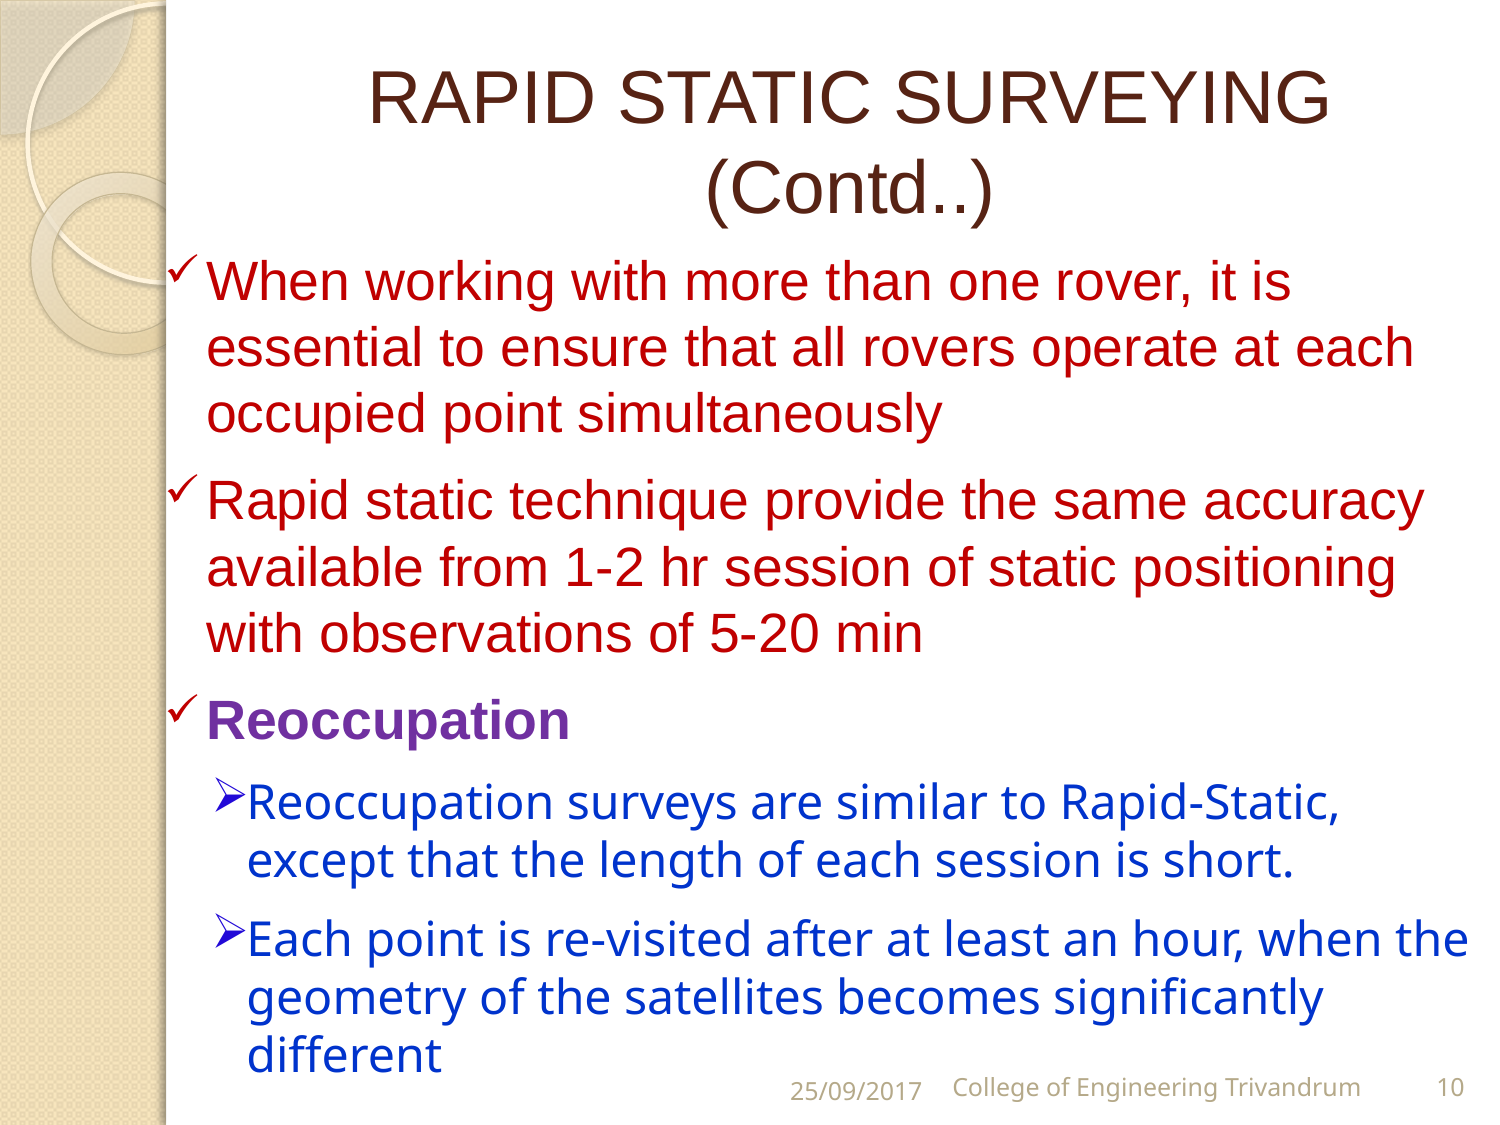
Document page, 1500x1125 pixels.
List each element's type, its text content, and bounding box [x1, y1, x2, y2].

list When working with more than one rover, it is essential to ensure that all rovers operate at each occupied point simultaneously Rapid static technique provide the same accuracy available from 1-2 hr session of static positioning with observations of 5-20 min Reoccupation Reoccupation surveys are similar to Rapid-Static, except that the length of each session is short. Each point is re-visited after at least an hour, when the geometry of the satellites becomes significantly different [137, 237, 1500, 1100]
title RAPID STATIC SURVEYING (Contd..) [235, 45, 1466, 233]
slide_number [587, 1034, 937, 1113]
slide_number 10 [1413, 1034, 1488, 1113]
footer College of Engineering Trivandrum [937, 1034, 1413, 1113]
